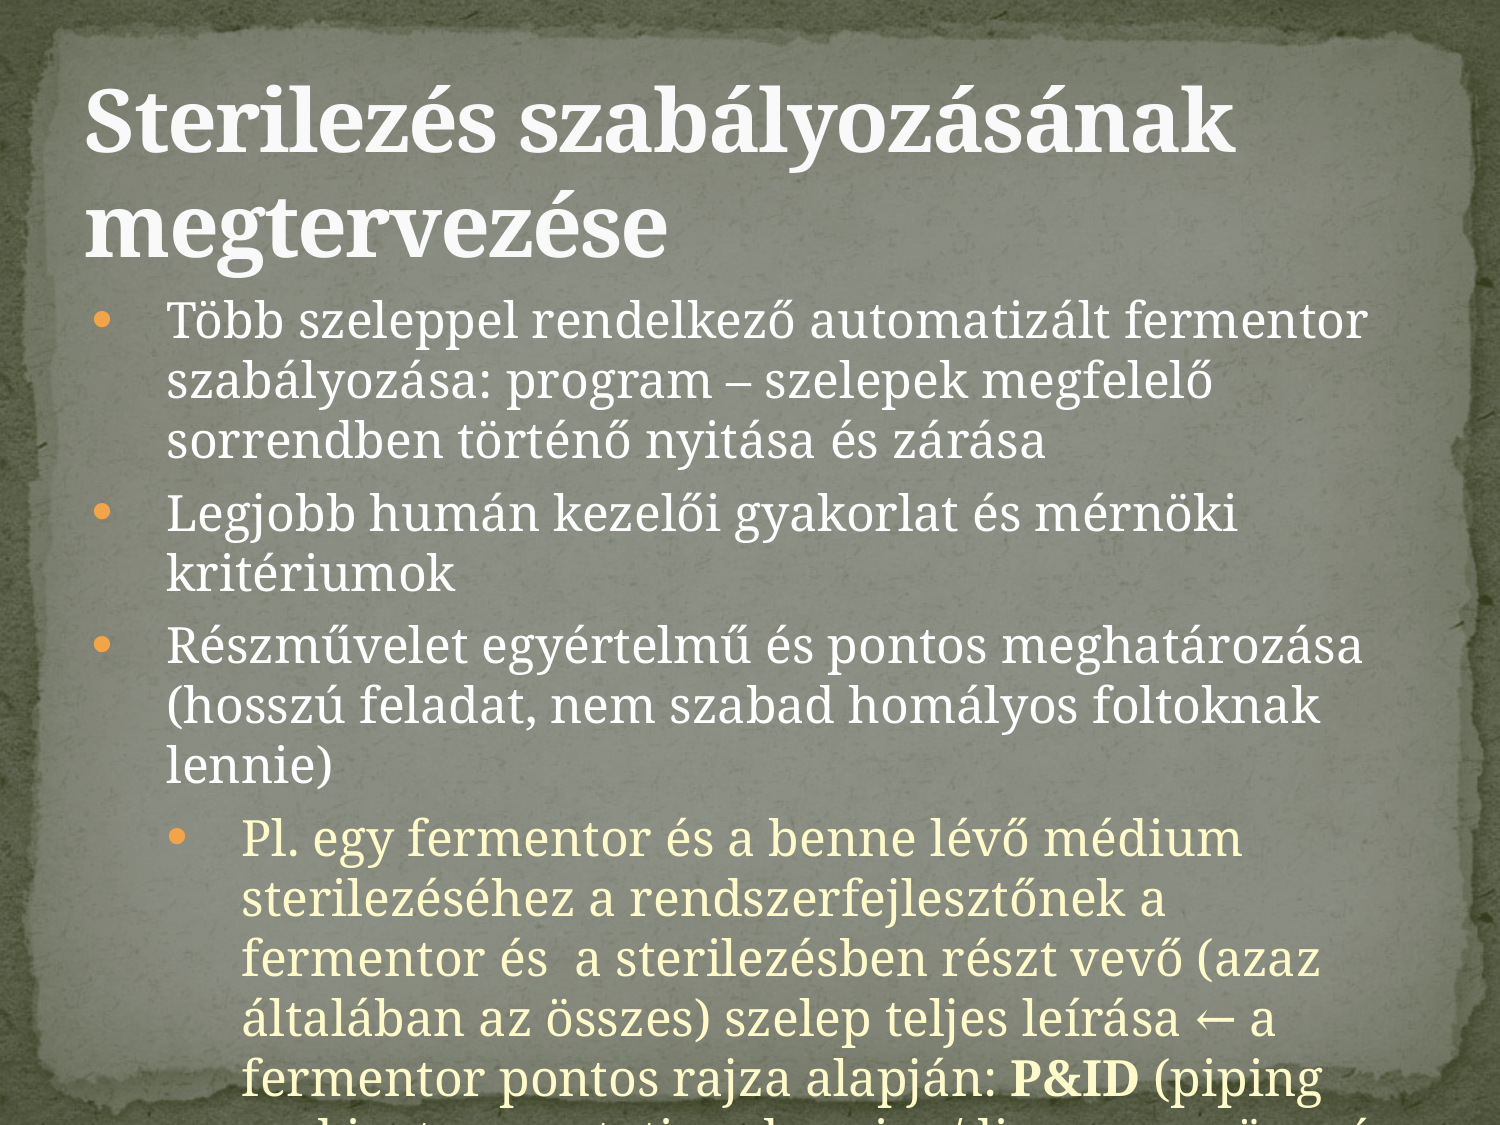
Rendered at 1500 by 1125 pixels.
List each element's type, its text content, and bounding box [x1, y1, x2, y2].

text_box Több szeleppel rendelkező automatizált fermentor szabályozása: program – szelepek megfelelő sorrendben történő nyitása és zárása Legjobb humán kezelői gyakorlat és mérnöki kritériumok Részművelet egyértelmű és pontos meghatározása (hosszú feladat, nem szabad homályos foltoknak lennie) Pl. egy fermentor és a benne lévő médium sterilezéséhez a rendszerfejlesztőnek a fermentor és a sterilezésben részt vevő (azaz általában az összes) szelep teljes leírása ← a fermentor pontos rajza alapján: P&ID (piping and instrumentation drawing/diagram, csövezés és a műszerek rajza) [76, 281, 1430, 1094]
title Sterilezés szabályozásának megtervezése [70, 81, 1421, 283]
